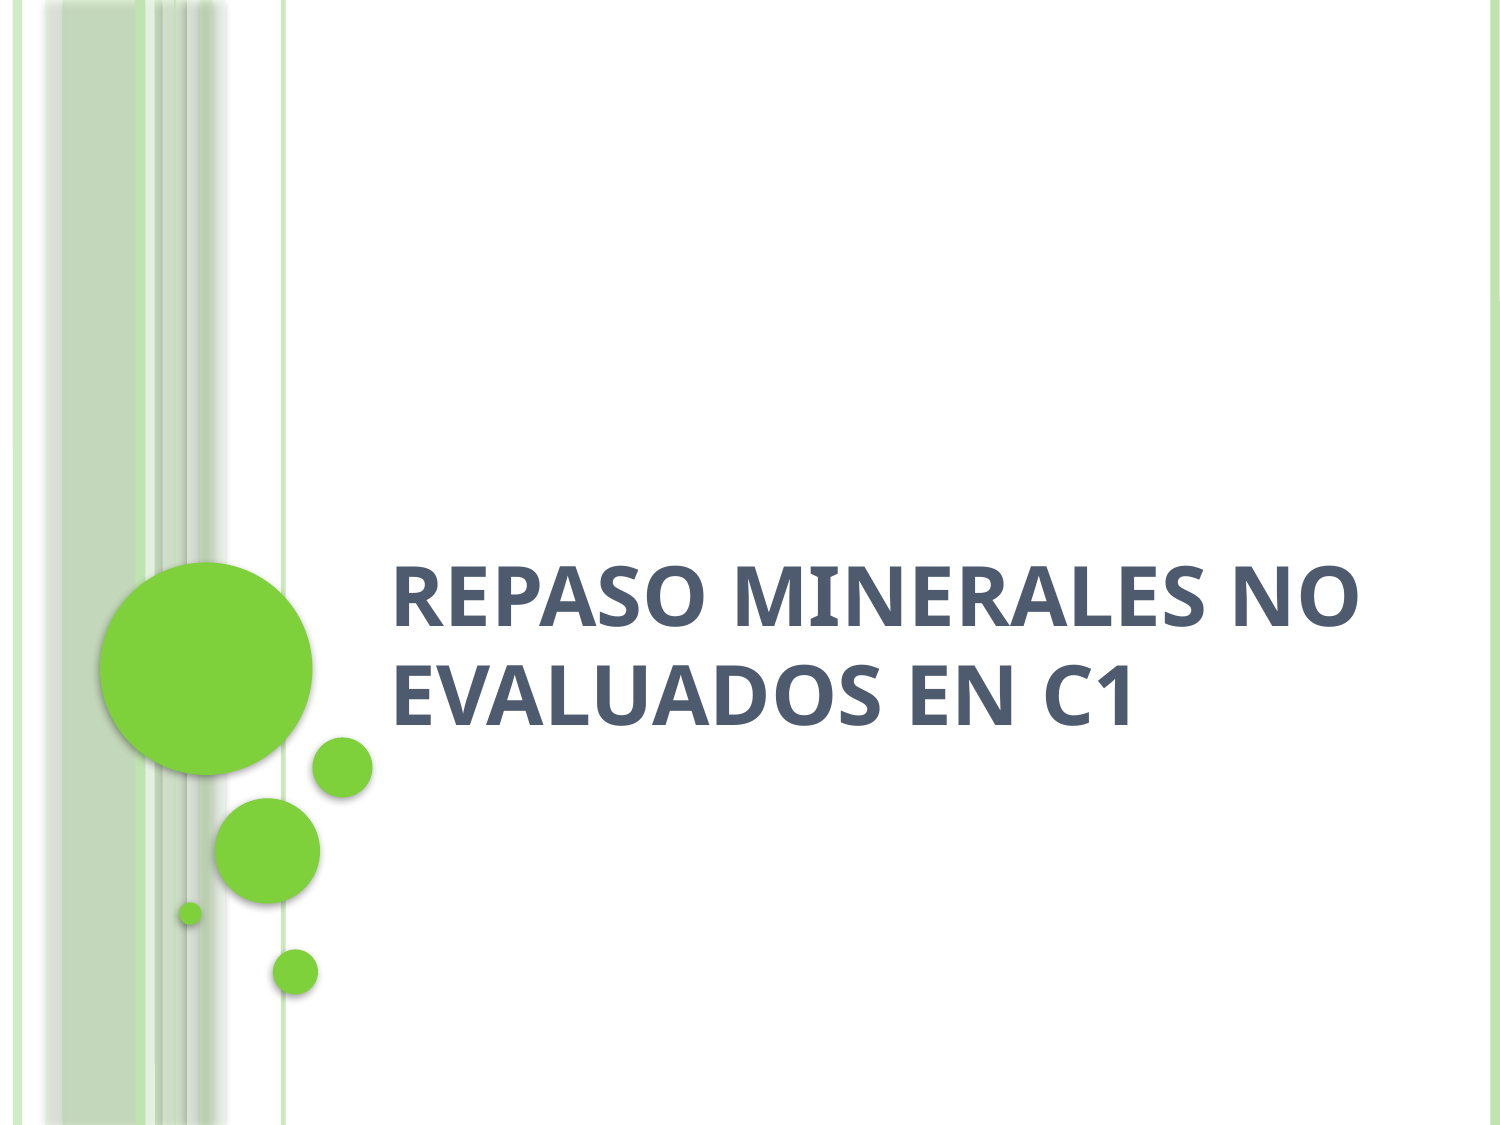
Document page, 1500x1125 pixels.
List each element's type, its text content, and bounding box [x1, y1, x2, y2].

title Repaso Minerales No Evaluados en C1 [375, 439, 1388, 750]
